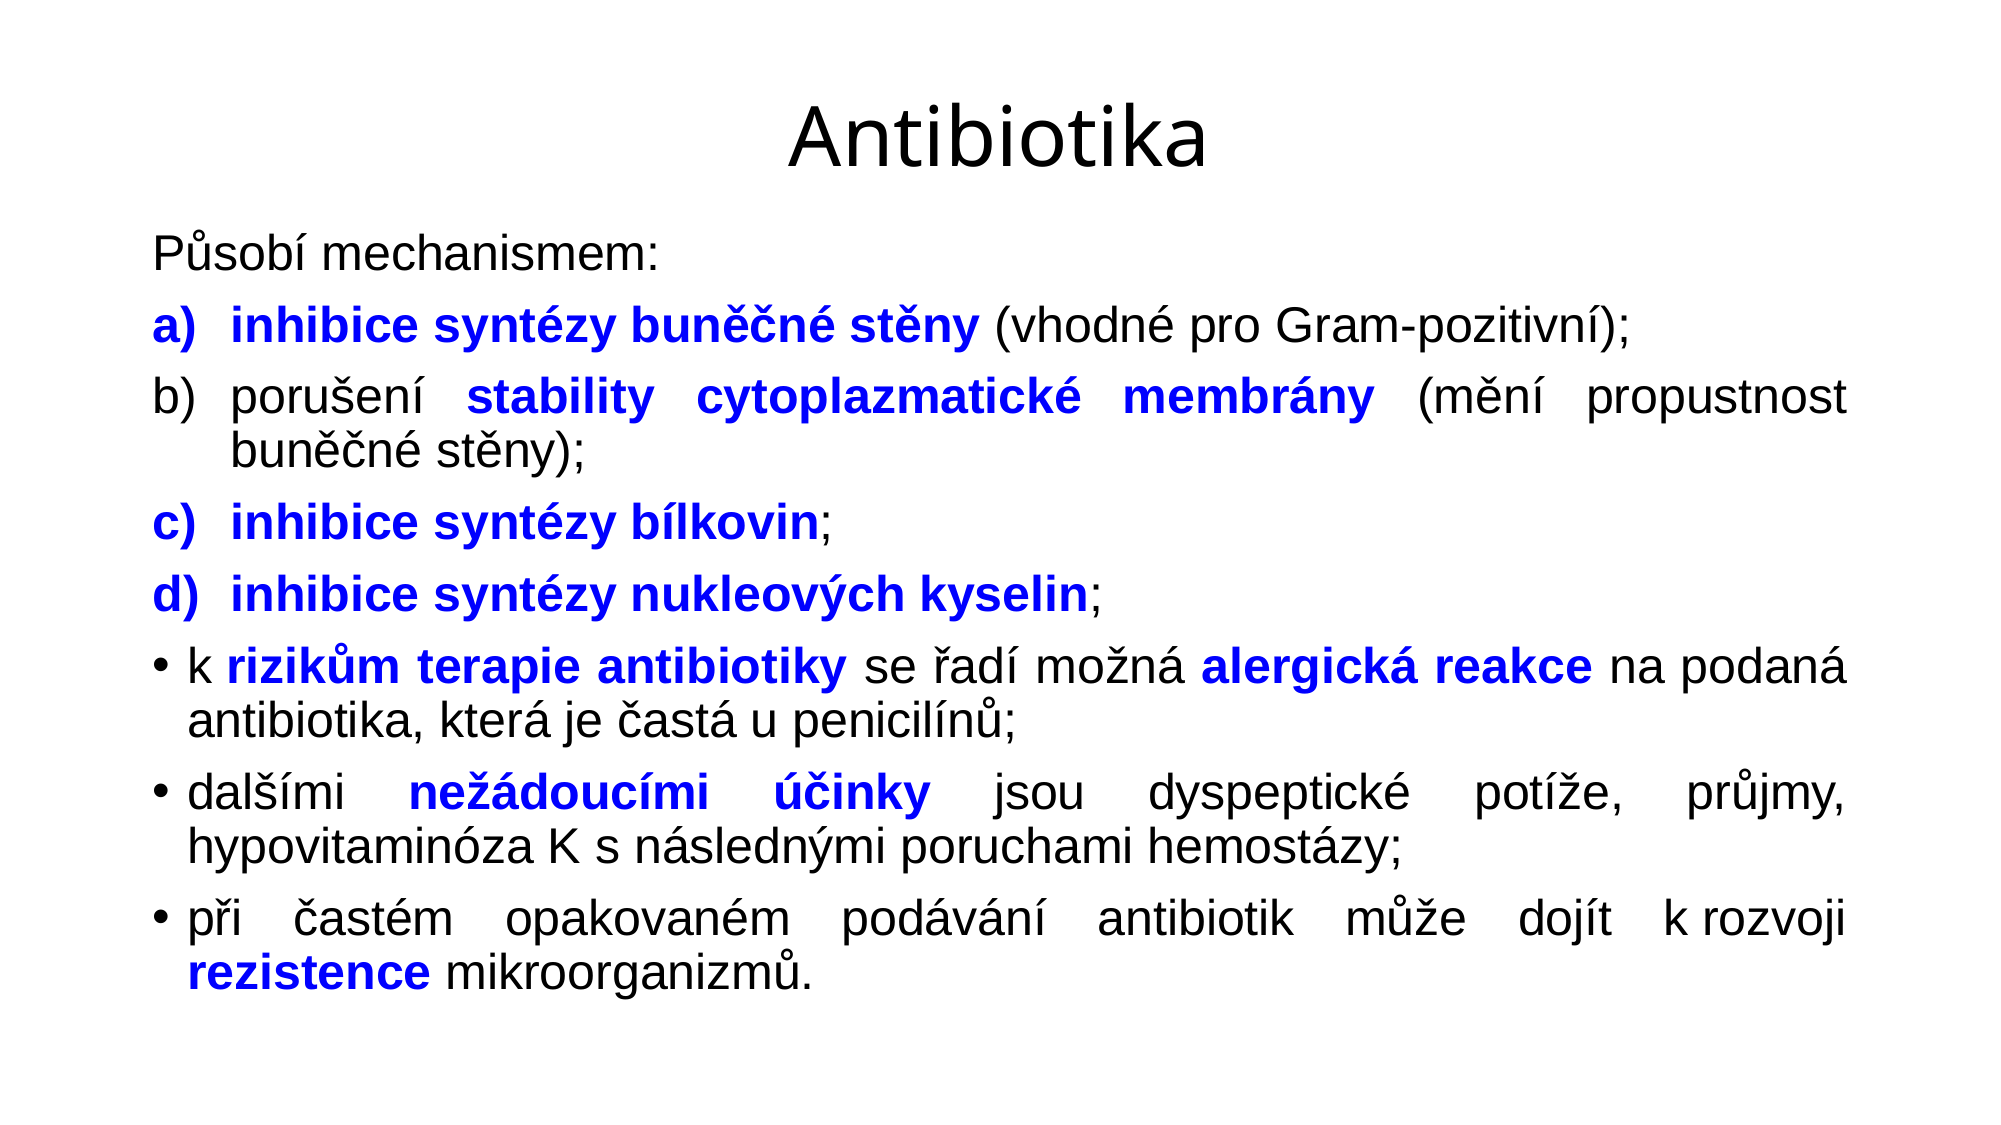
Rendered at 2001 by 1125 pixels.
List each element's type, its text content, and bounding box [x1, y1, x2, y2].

title Antibiotika [137, 59, 1863, 219]
list Působí mechanismem: inhibice syntézy buněčné stěny (vhodné pro Gram-pozitivní); porušení stability cytoplazmatické membrány (mění propustnost buněčné stěny); inhibice syntézy bílkovin; inhibice syntézy nukleových kyselin; k rizikům terapie antibiotiky se řadí možná alergická reakce na podaná antibiotika, která je častá u penicilínů; dalšími nežádoucími účinky jsou dyspeptické potíže, průjmy, hypovitaminóza K s následnými poruchami hemostázy; při častém opakovaném podávání antibiotik může dojít k rozvoji rezistence mikroorganizmů. [137, 219, 1863, 1014]
